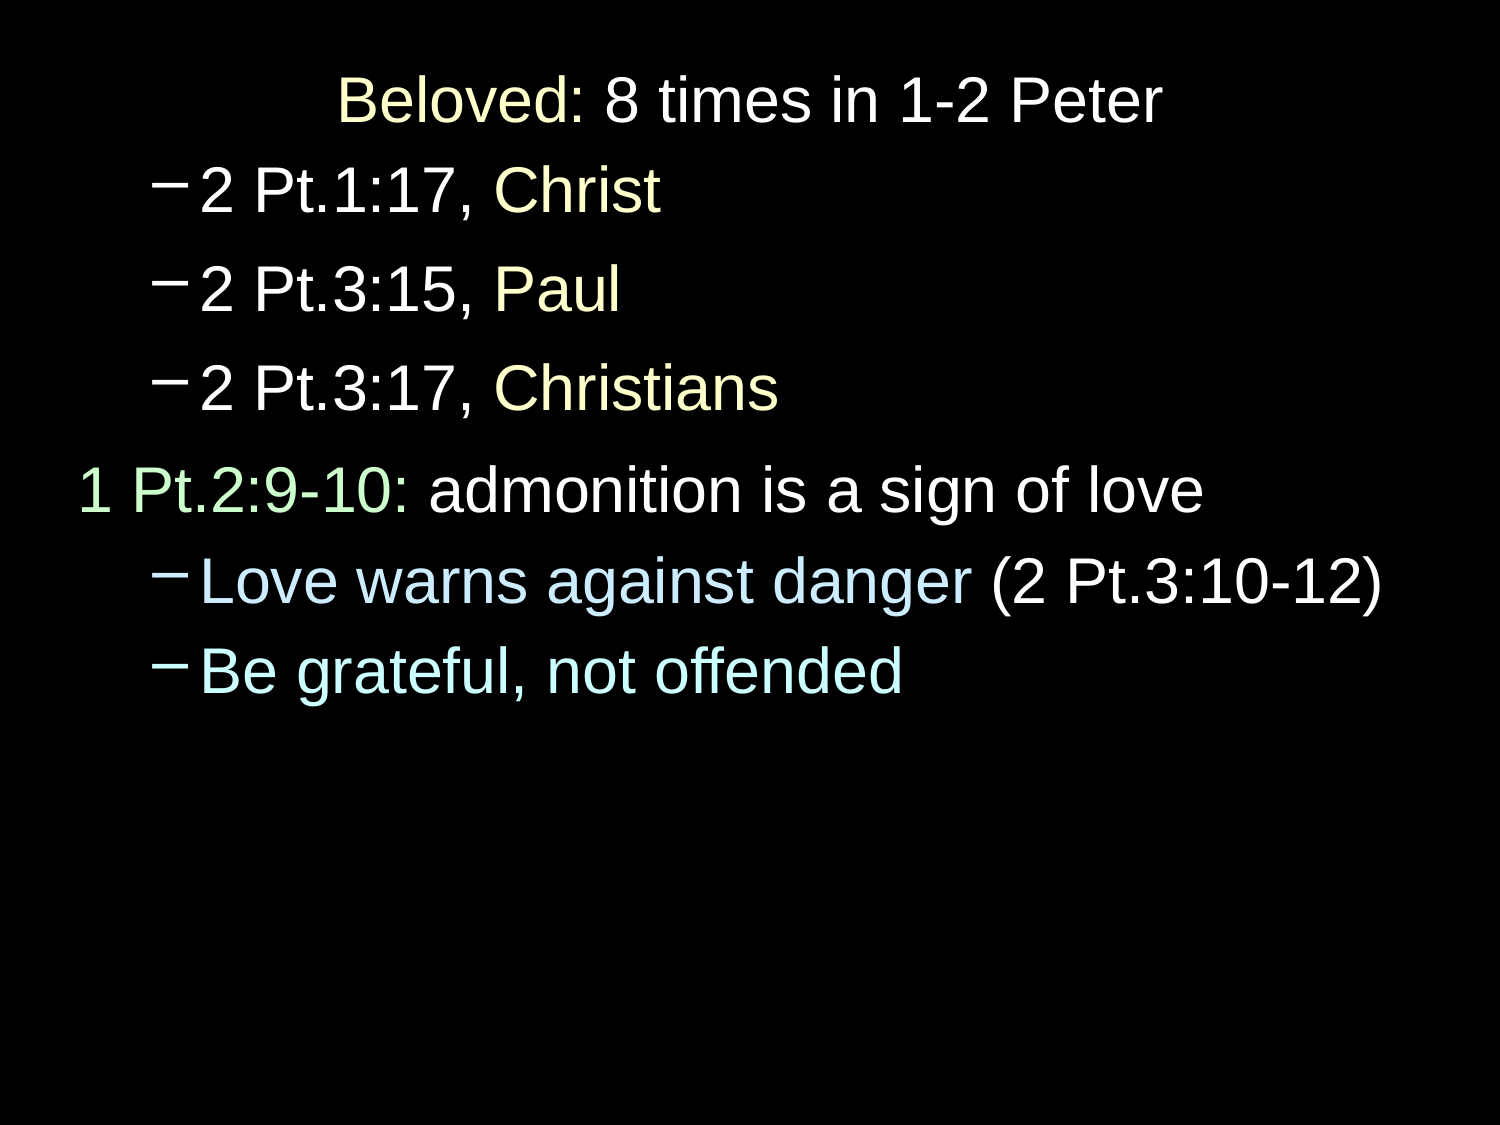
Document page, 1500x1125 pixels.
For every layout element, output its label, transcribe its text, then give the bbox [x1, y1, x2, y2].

list Beloved: 8 times in 1-2 Peter 2 Pt.1:17, Christ 2 Pt.3:15, Paul 2 Pt.3:17, Christians 1 Pt.2:9-10: admonition is a sign of love Love warns against danger (2 Pt.3:10-12) Be grateful, not offended [62, 50, 1438, 1063]
